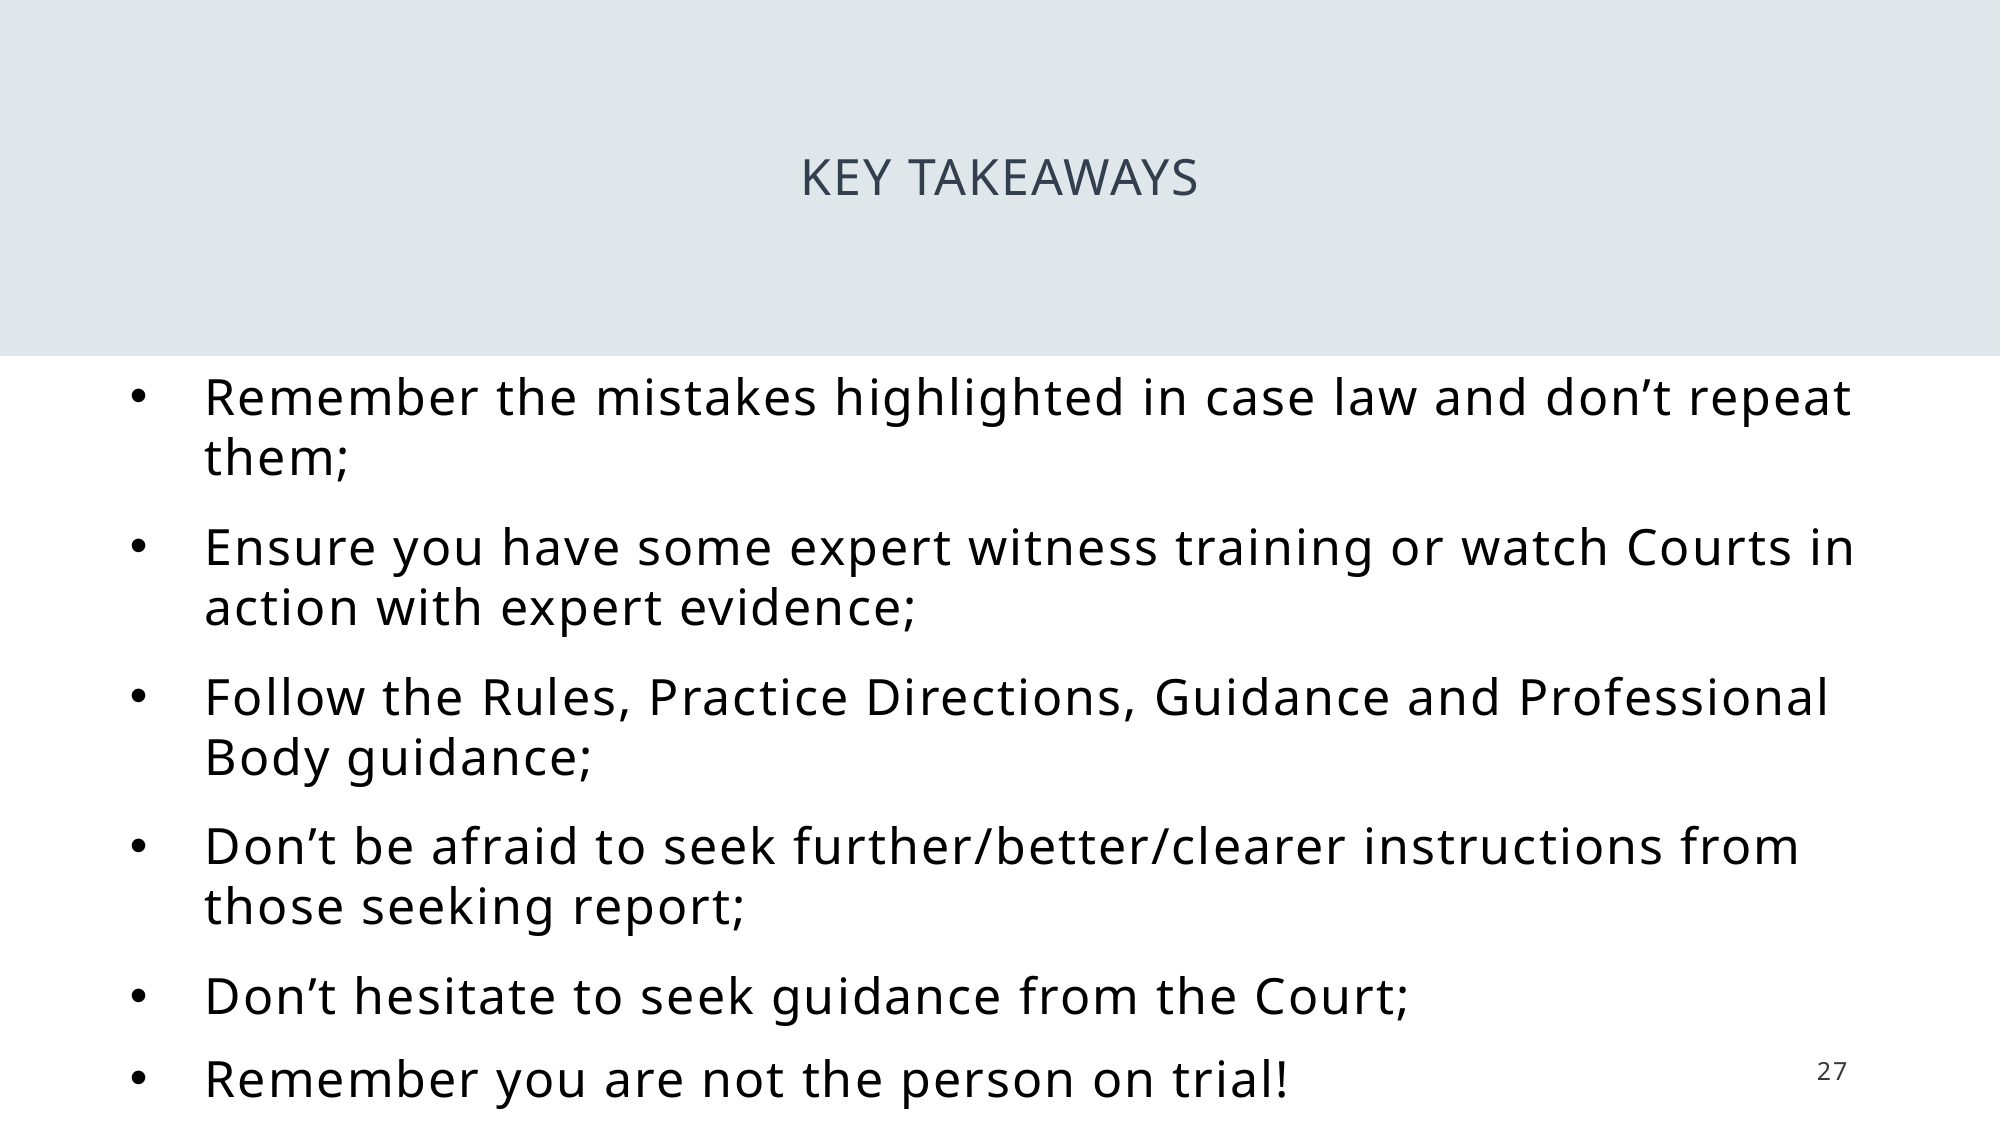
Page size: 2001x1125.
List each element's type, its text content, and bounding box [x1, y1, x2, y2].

slide_number 27 [1412, 1042, 1863, 1103]
list Remember the mistakes highlighted in case law and don’t repeat them; Ensure you have some expert witness training or watch Courts in action with expert evidence; Follow the Rules, Practice Directions, Guidance and Professional Body guidance; Don’t be afraid to seek further/better/clearer instructions from those seeking report; Don’t hesitate to seek guidance from the Court; Remember you are not the person on trial! [114, 357, 1931, 1043]
title Key takeaways [137, 98, 1863, 262]
